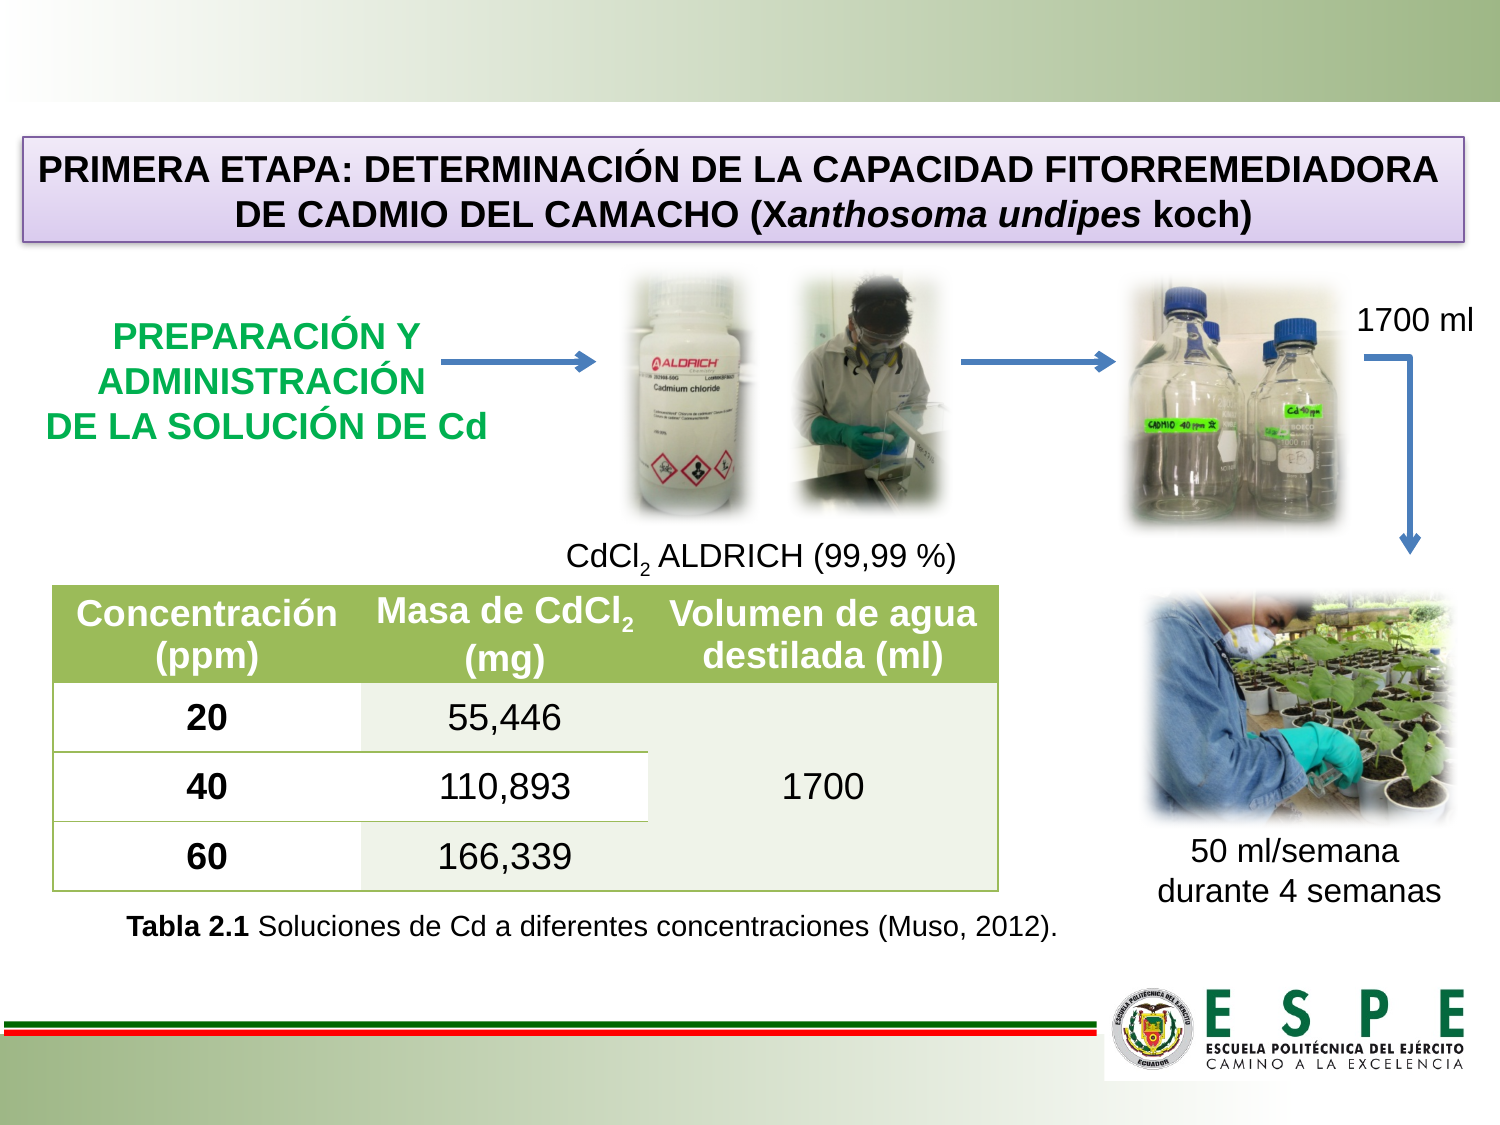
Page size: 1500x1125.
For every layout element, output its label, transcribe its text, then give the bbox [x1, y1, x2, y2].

text_box PRIMERA ETAPA: DETERMINACIÓN DE LA CAPACIDAD FITORREMEDIADORA DE CADMIO DEL CAMACHO (Xanthosoma undipes koch) [22, 136, 1465, 243]
table_cell 40 [54, 753, 361, 821]
text_box CdCl2 ALDRICH (99,99 %) [551, 527, 973, 588]
text_box 50 ml/semana durante 4 semanas [1142, 838, 1458, 917]
table_header Volumen de agua destilada (ml) [648, 587, 997, 681]
table_cell 110,893 [361, 753, 648, 821]
table_header Masa de CdCl2 (mg) [361, 587, 648, 681]
picture [1104, 976, 1483, 1081]
picture [1115, 269, 1353, 540]
table_cell 60 [54, 822, 361, 890]
table_cell 166,339 [361, 822, 648, 890]
text_box PREPARACIÓN Y ADMINISTRACIÓN DE LA SOLUCIÓN DE Cd [30, 304, 504, 455]
picture [1137, 585, 1459, 830]
text_box Tabla 2.1 Soluciones de Cd a diferentes concentraciones (Muso, 2012). [101, 891, 1075, 952]
table_header Concentración (ppm) [54, 587, 361, 681]
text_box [1363, 357, 1411, 556]
picture [618, 260, 761, 527]
table_cell 55,446 [361, 683, 648, 751]
picture [785, 263, 955, 521]
text_box 1700 ml [1358, 290, 1490, 346]
table_cell 1700 [648, 683, 997, 890]
table_cell 20 [54, 683, 361, 751]
